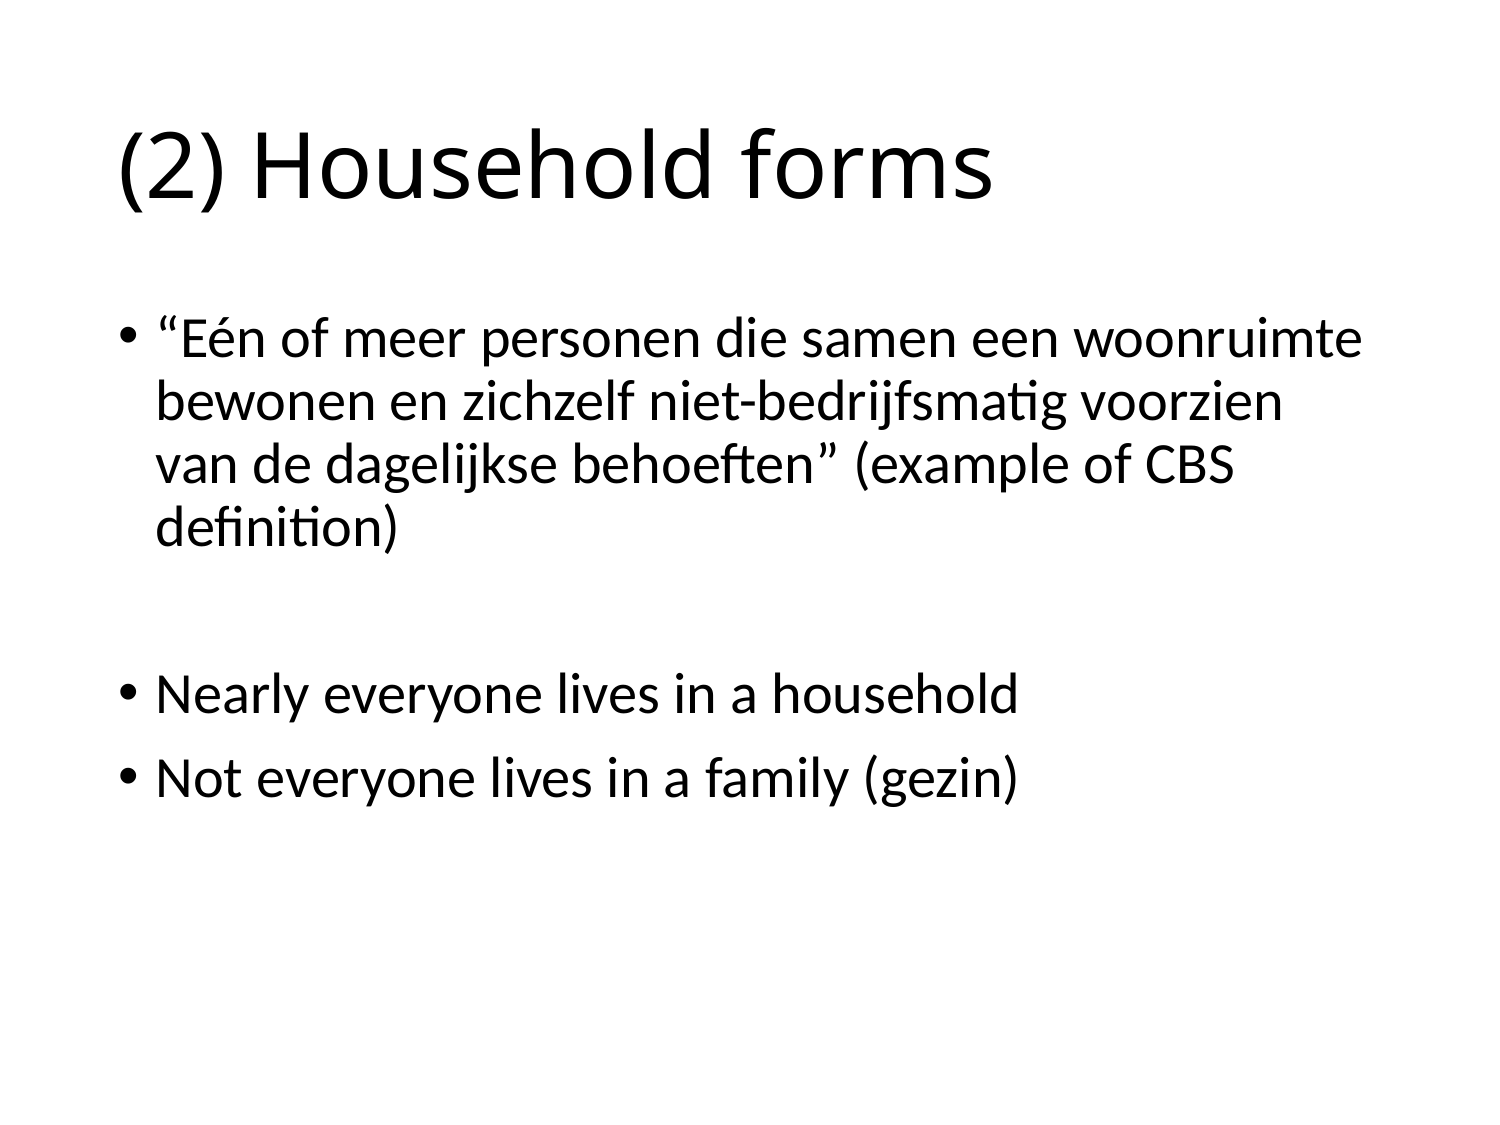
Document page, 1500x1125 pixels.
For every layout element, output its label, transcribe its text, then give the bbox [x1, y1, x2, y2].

title (2) Household forms [103, 59, 1397, 278]
list “Eén of meer personen die samen een woonruimte bewonen en zichzelf niet-bedrijfsmatig voorzien van de dagelijkse behoeften” (example of CBS definition) Nearly everyone lives in a household Not everyone lives in a family (gezin) [103, 299, 1397, 1014]
